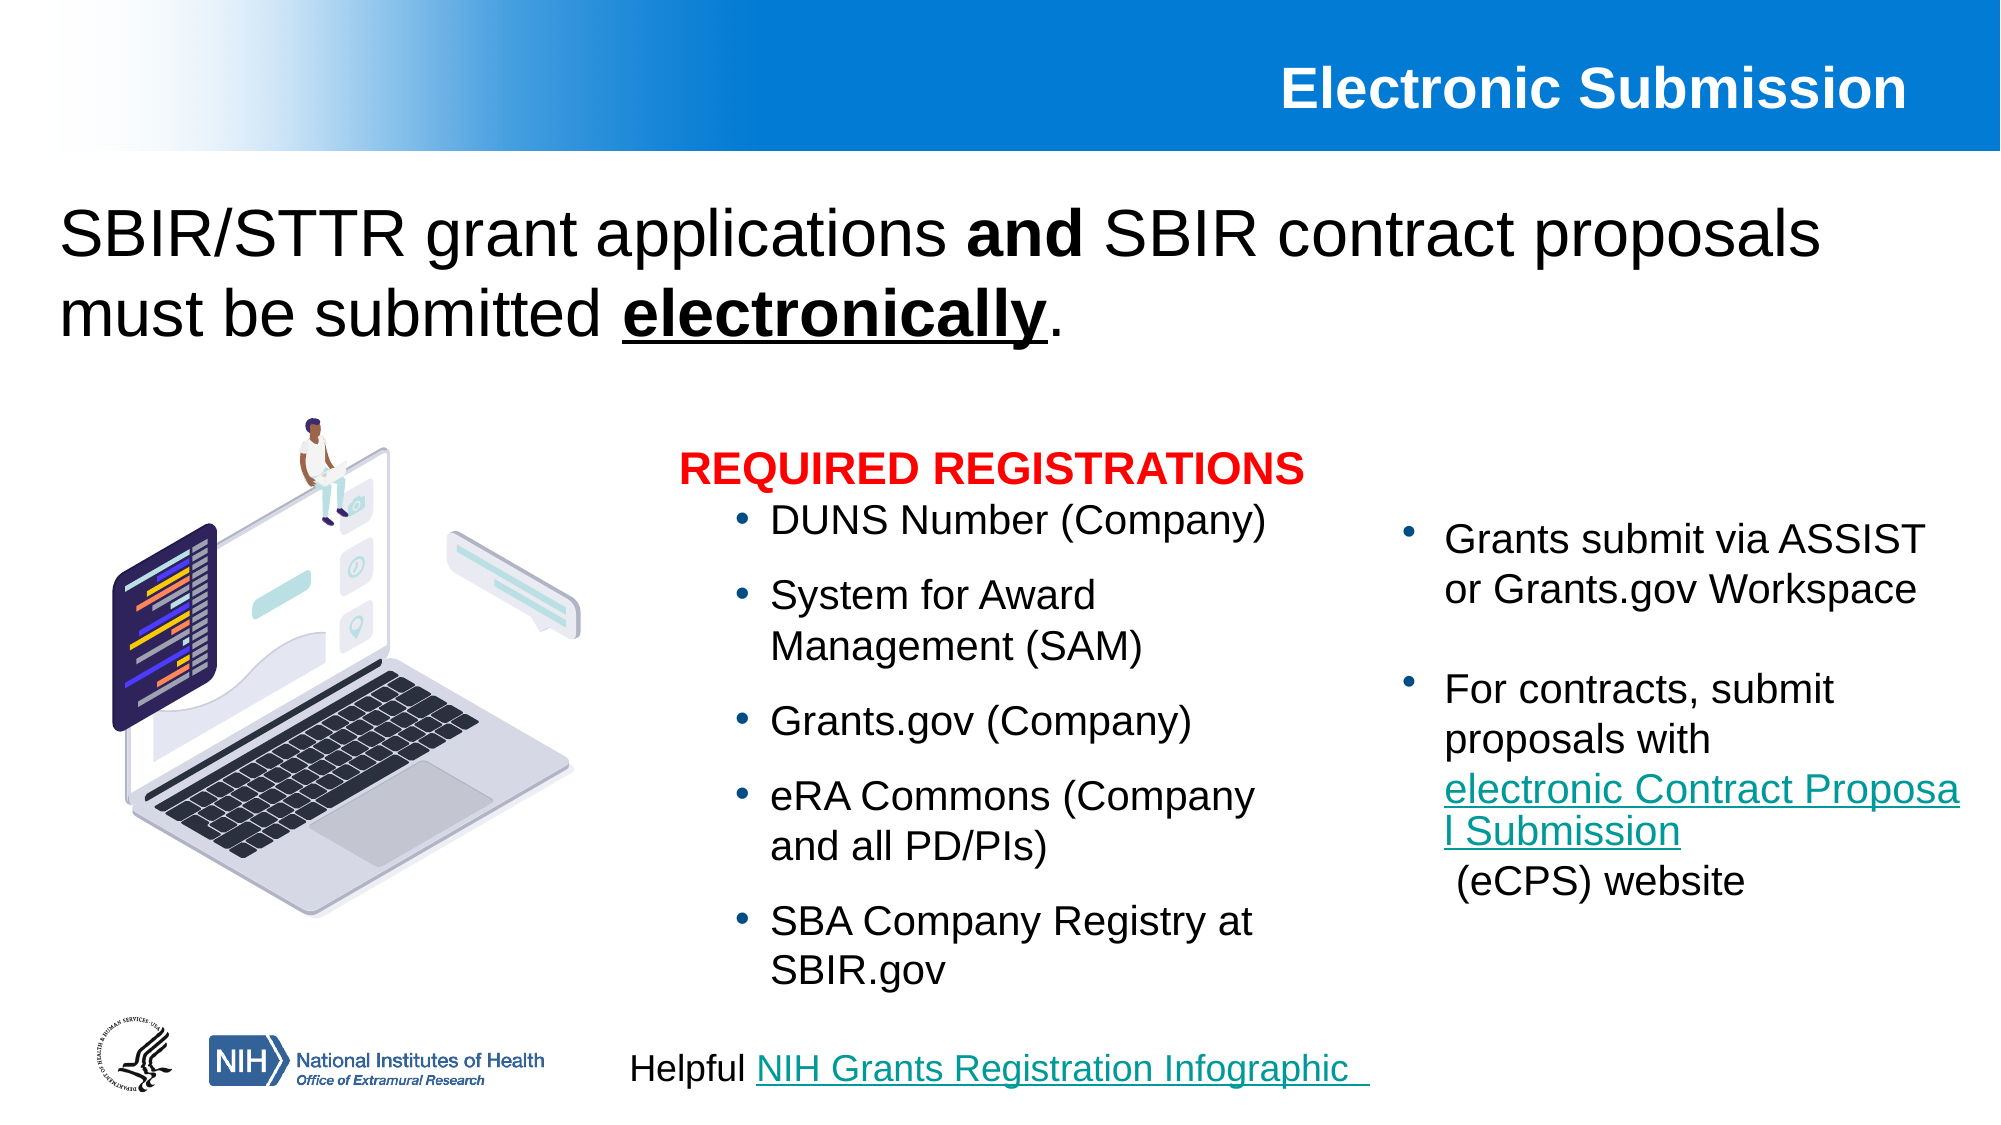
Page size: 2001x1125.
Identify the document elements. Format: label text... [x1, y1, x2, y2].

picture [200, 1024, 550, 1093]
picture [97, 1017, 173, 1093]
list SBIR/STTR grant applications and SBIR contract proposals must be submitted electronically. [44, 182, 1946, 327]
title Electronic Submission [1136, 39, 1924, 132]
text_box REQUIRED REGISTRATIONS DUNS Number (Company) System for Award Management (SAM) Grants.gov (Company) eRA Commons (Company and all PD/PIs) SBA Company Registry at SBIR.gov [663, 375, 1333, 1001]
text_box Helpful NIH Grants Registration Infographic [614, 1036, 1386, 1097]
text_box Grants submit via ASSIST or Grants.gov Workspace For contracts, submit proposals with electronic Contract Proposal Submission (eCPS) website [1387, 451, 1976, 912]
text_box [112, 417, 581, 919]
picture [0, 0, 2000, 151]
